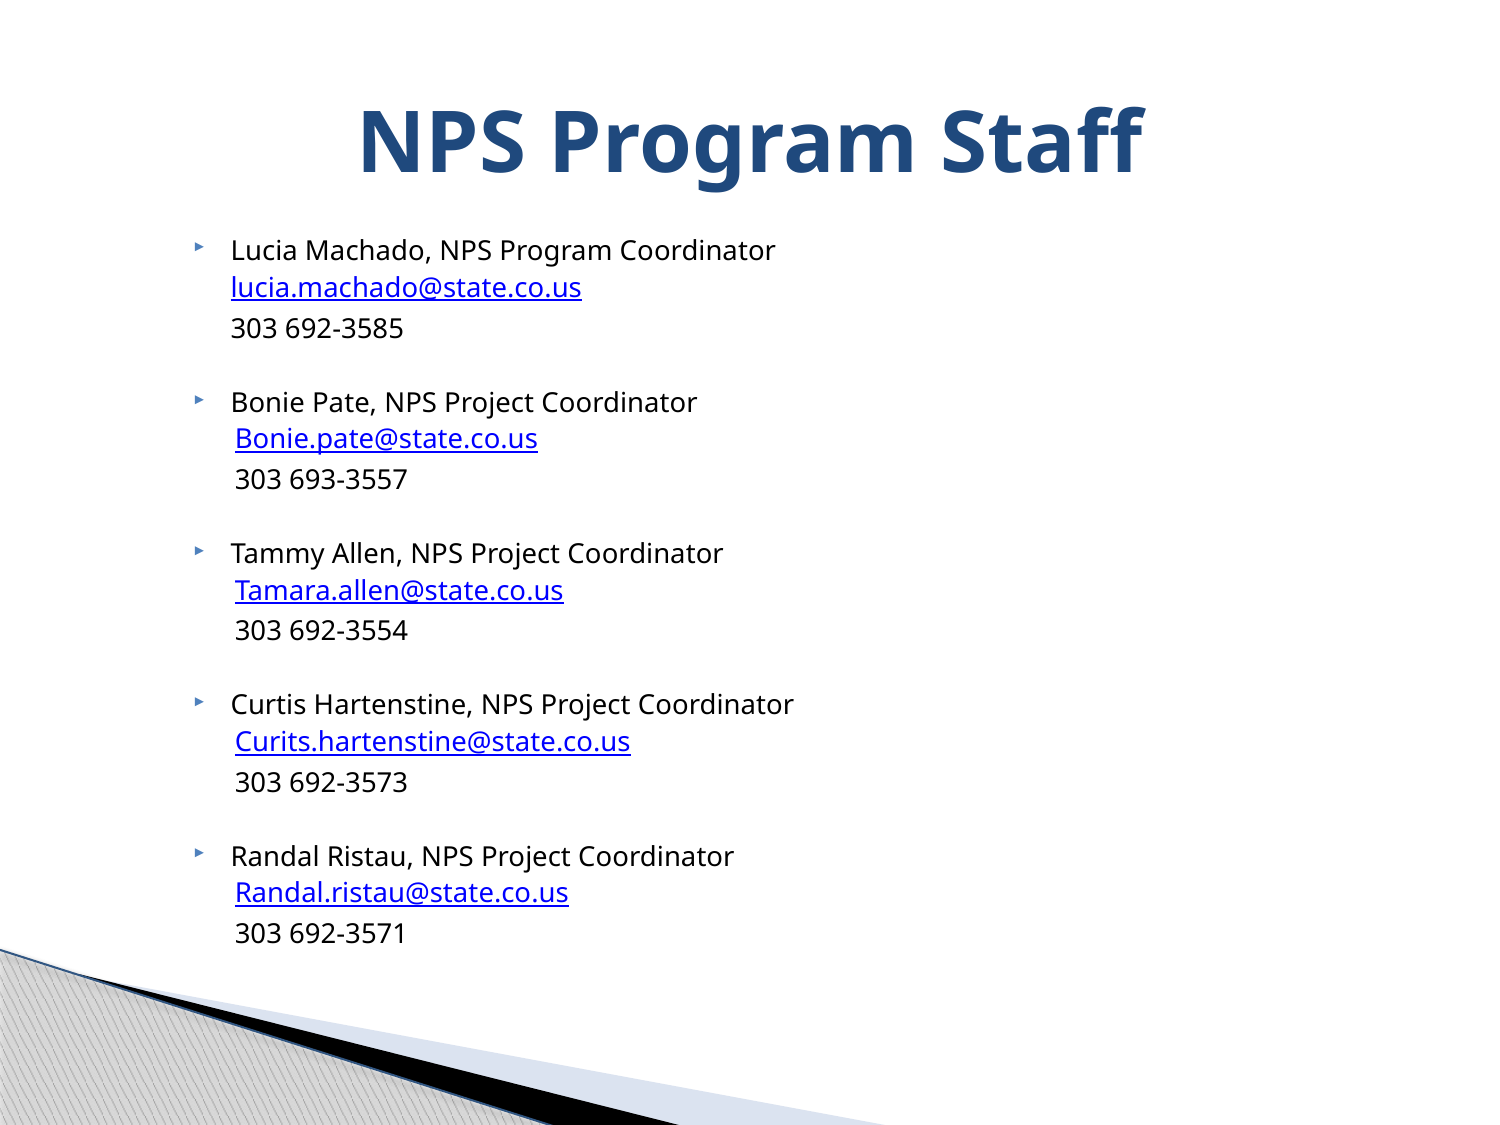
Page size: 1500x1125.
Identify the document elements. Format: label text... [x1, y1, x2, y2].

title NPS Program Staff [75, 45, 1425, 233]
list Lucia Machado, NPS Program Coordinator lucia.machado@state.co.us 303 692-3585 Bonie Pate, NPS Project Coordinator Bonie.pate@state.co.us 303 693-3557 Tammy Allen, NPS Project Coordinator Tamara.allen@state.co.us 303 692-3554 Curtis Hartenstine, NPS Project Coordinator Curits.hartenstine@state.co.us 303 692-3573 Randal Ristau, NPS Project Coordinator Randal.ristau@state.co.us 303 692-3571 [162, 233, 1375, 968]
